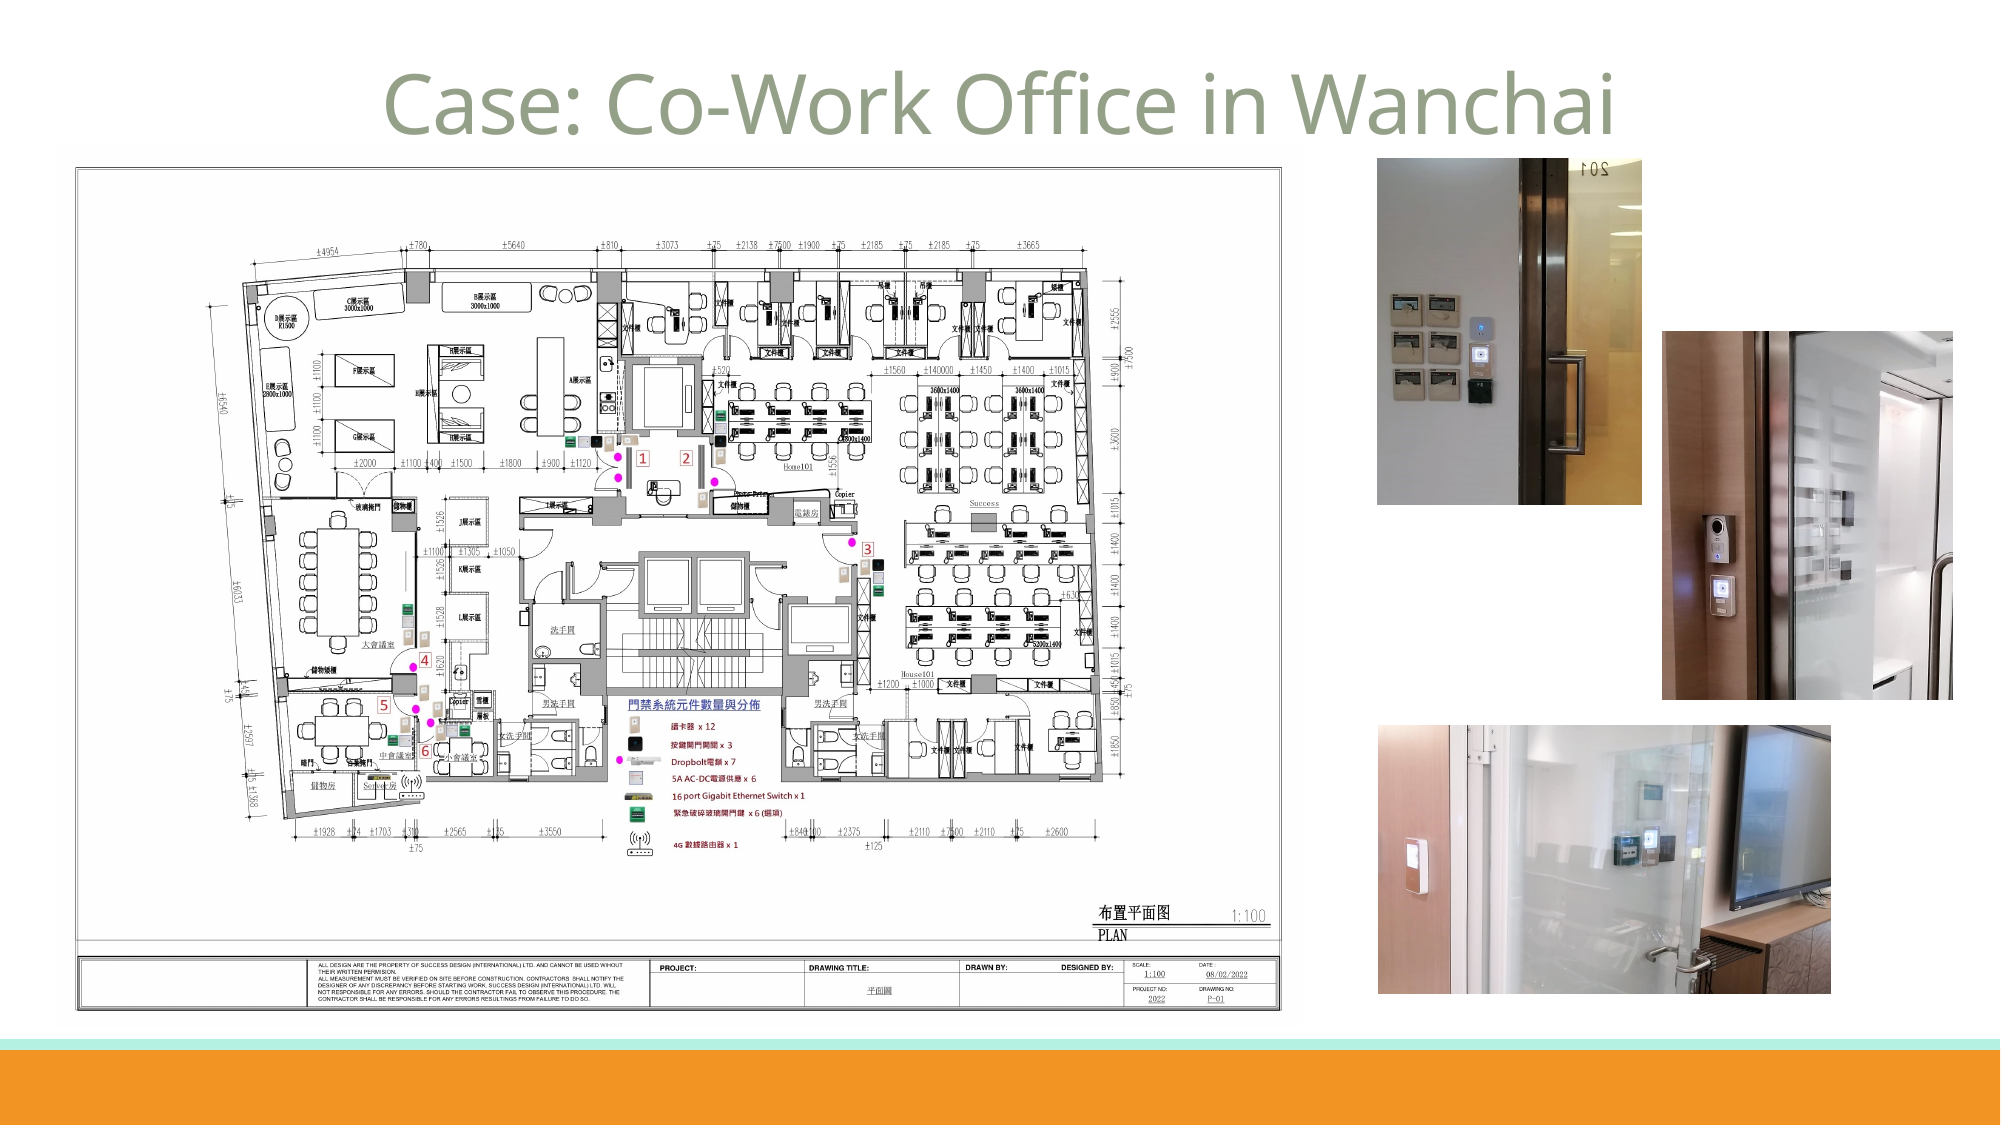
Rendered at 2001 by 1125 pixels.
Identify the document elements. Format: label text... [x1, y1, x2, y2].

picture [1378, 725, 1831, 994]
picture [54, 144, 1304, 1029]
title Case: Co-Work Office in Wanchai [26, 0, 1974, 159]
picture [1377, 158, 1642, 506]
picture [1661, 331, 1953, 701]
